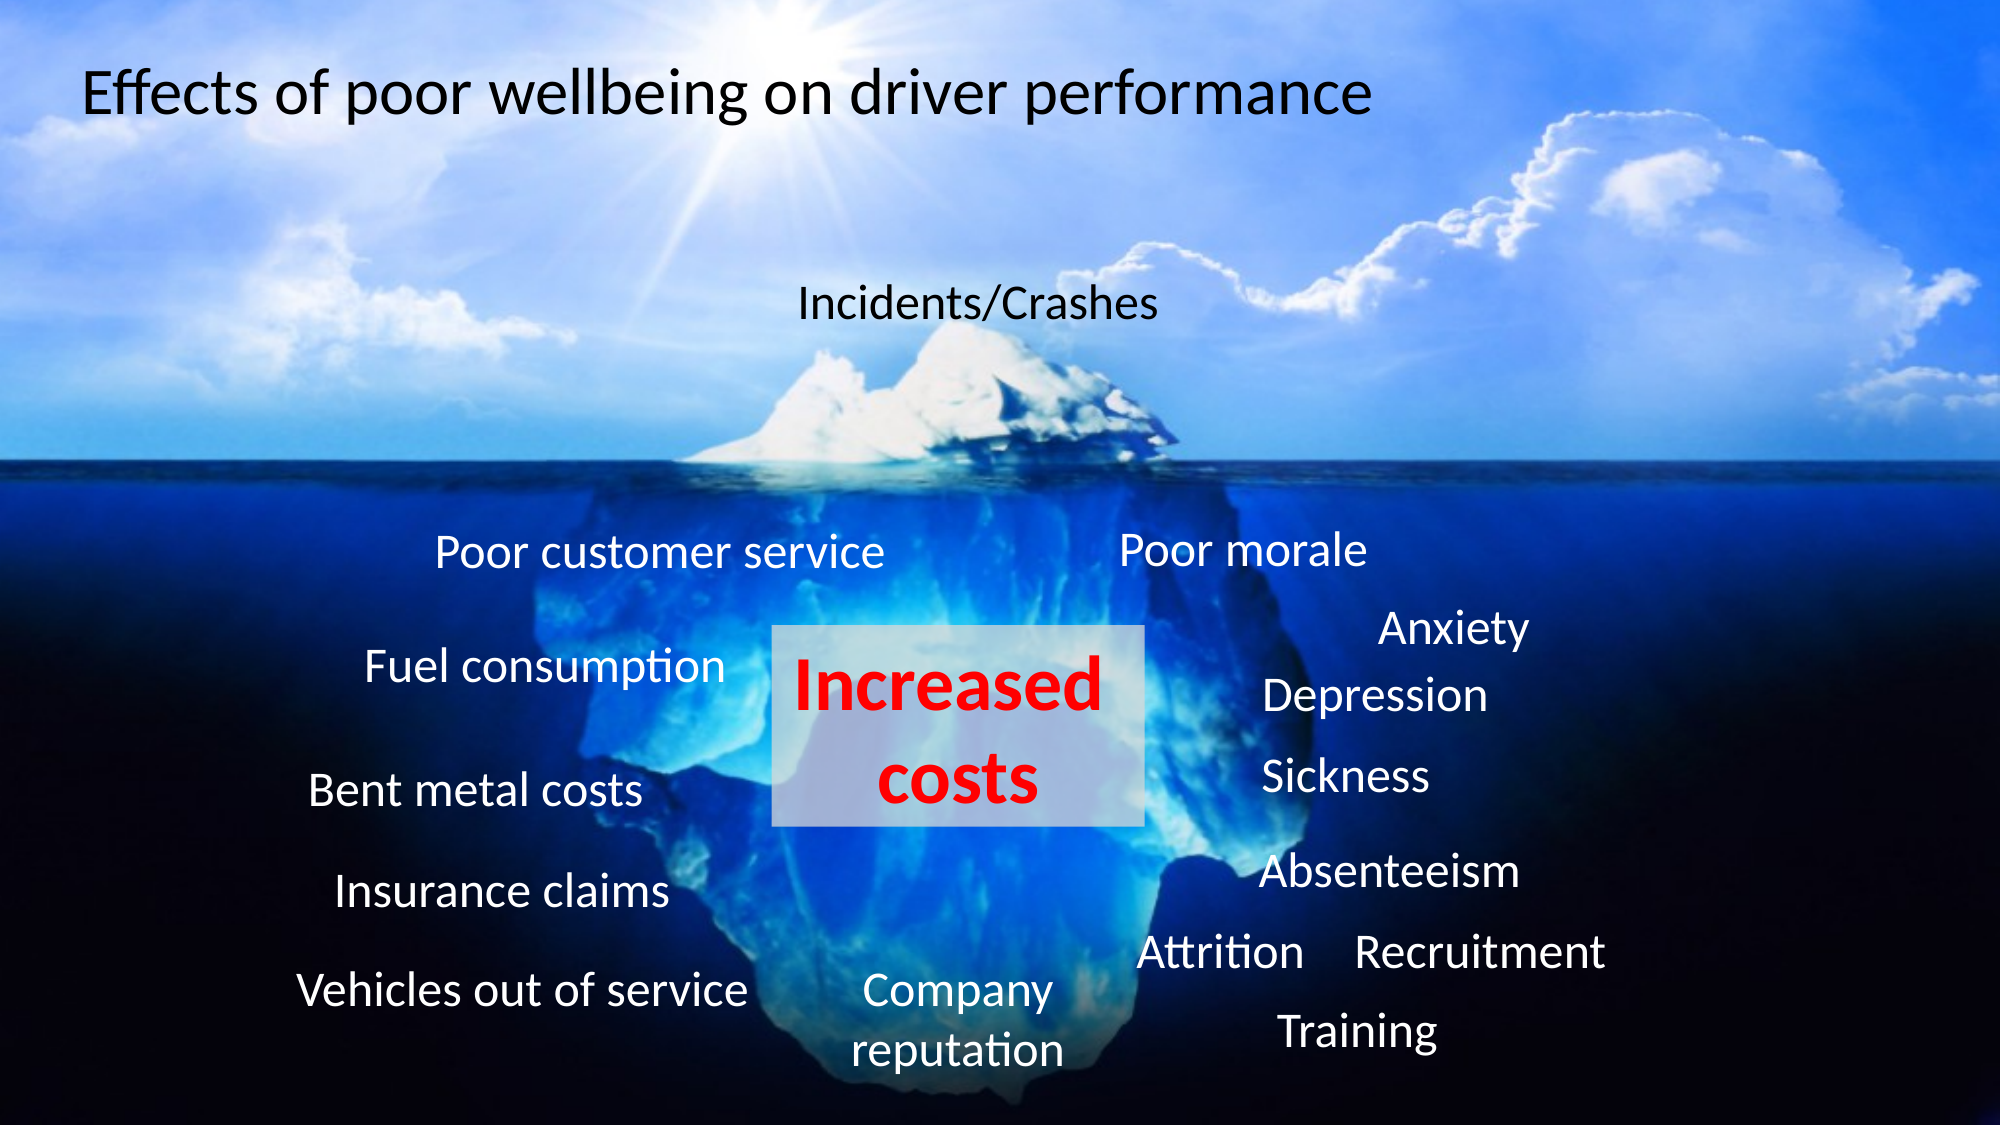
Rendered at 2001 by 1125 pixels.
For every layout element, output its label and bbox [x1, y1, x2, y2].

list [0, 0, 2000, 1125]
